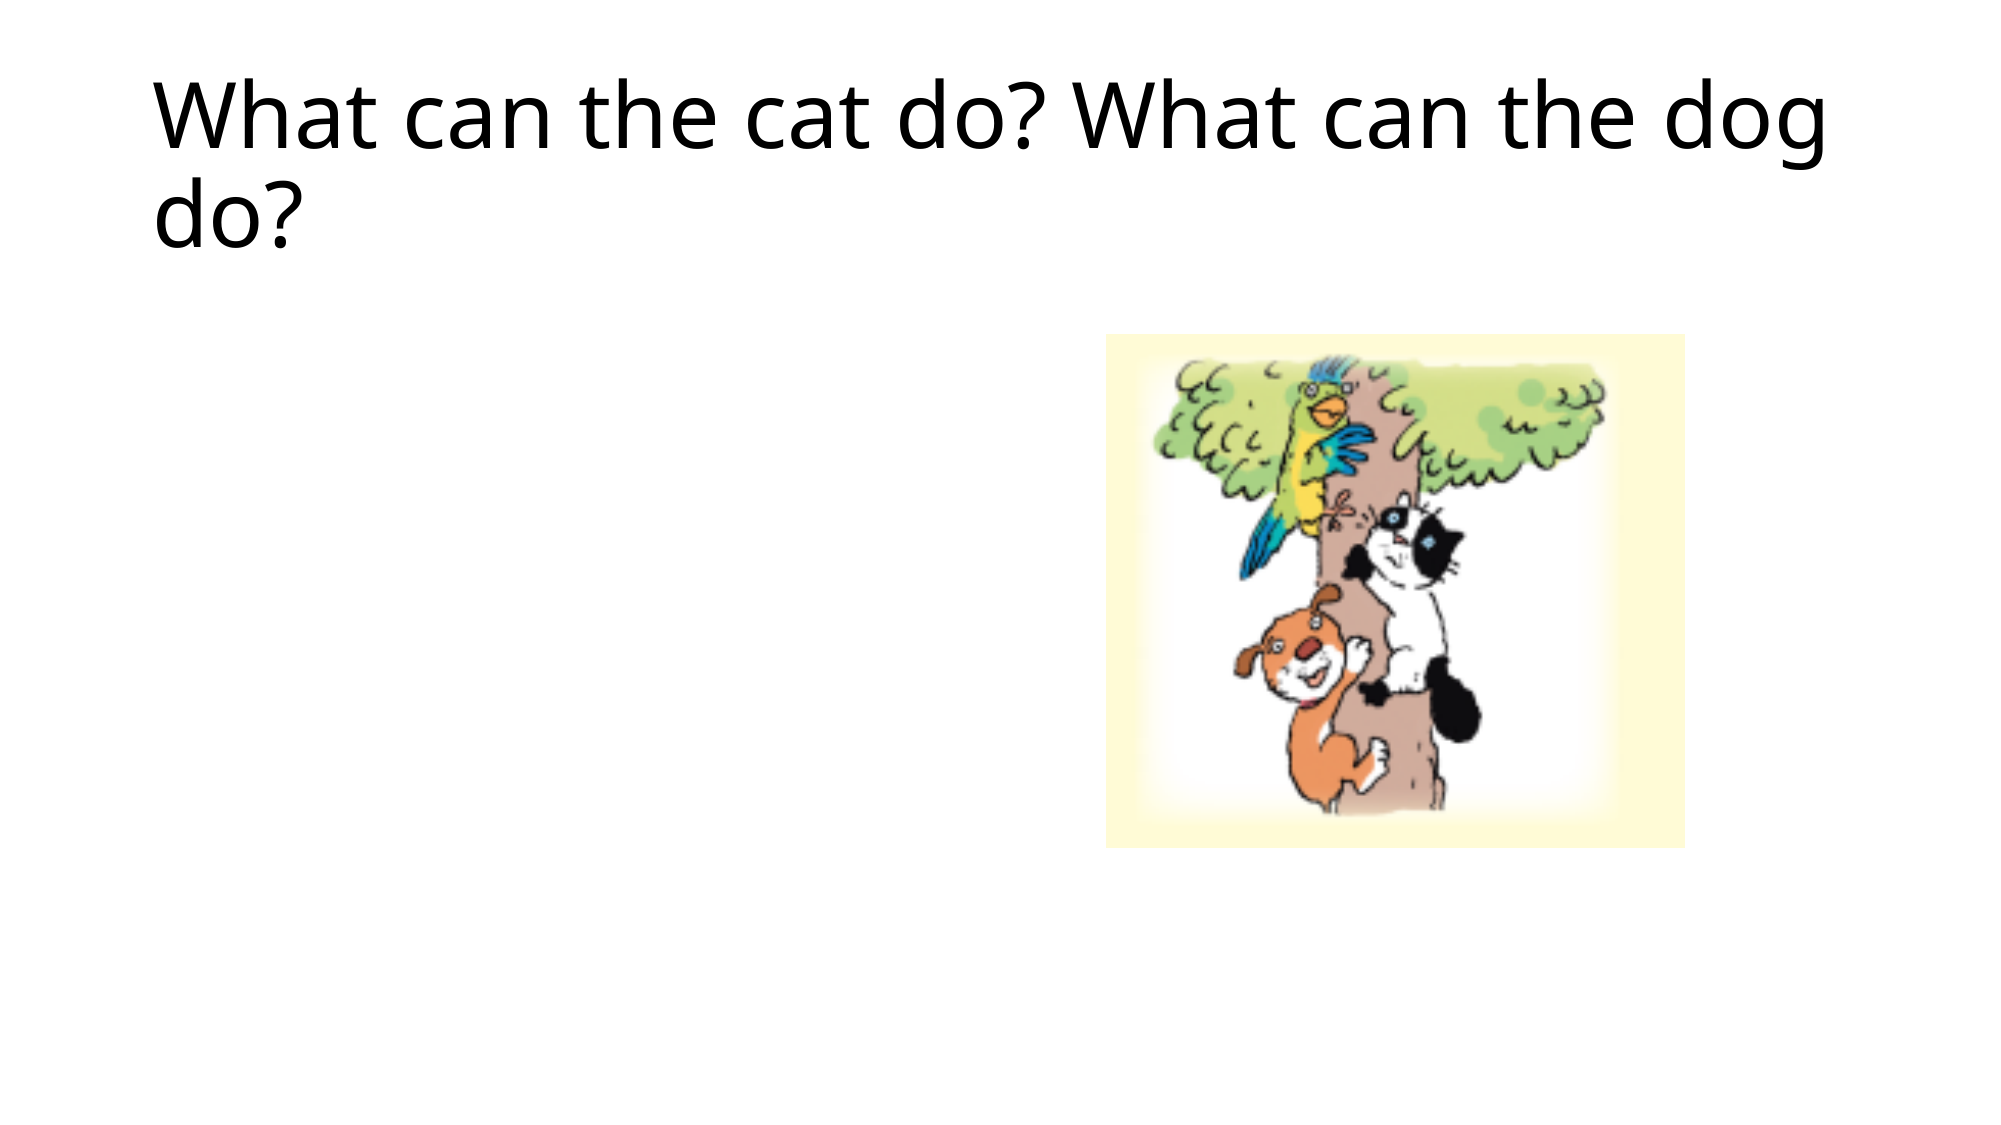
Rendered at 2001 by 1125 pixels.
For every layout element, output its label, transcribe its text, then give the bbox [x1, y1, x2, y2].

title What can the cat do? What can the dog do? [137, 59, 1863, 278]
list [1106, 333, 1685, 848]
